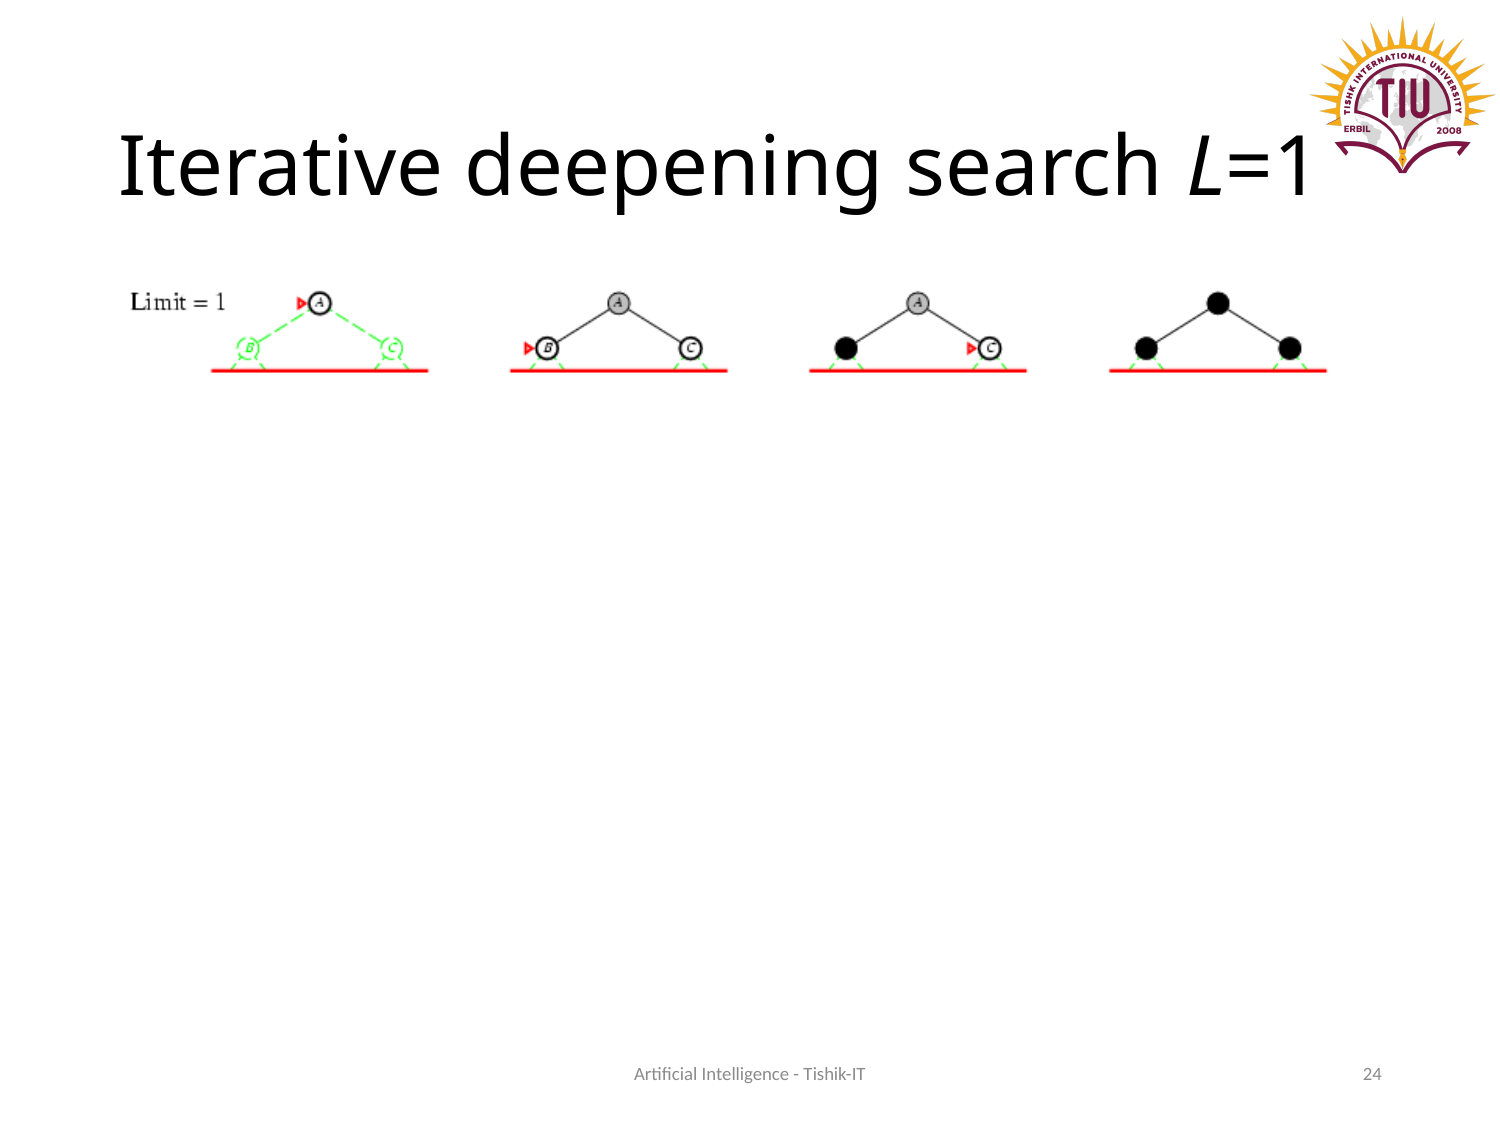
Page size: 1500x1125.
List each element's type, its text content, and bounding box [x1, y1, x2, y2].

slide_number 24 [1059, 1042, 1397, 1103]
footer Artificial Intelligence - Tishik-IT [496, 1042, 1004, 1103]
picture [124, 271, 1376, 854]
picture [1293, 0, 1500, 204]
title Iterative deepening search L=1 [103, 59, 1397, 278]
